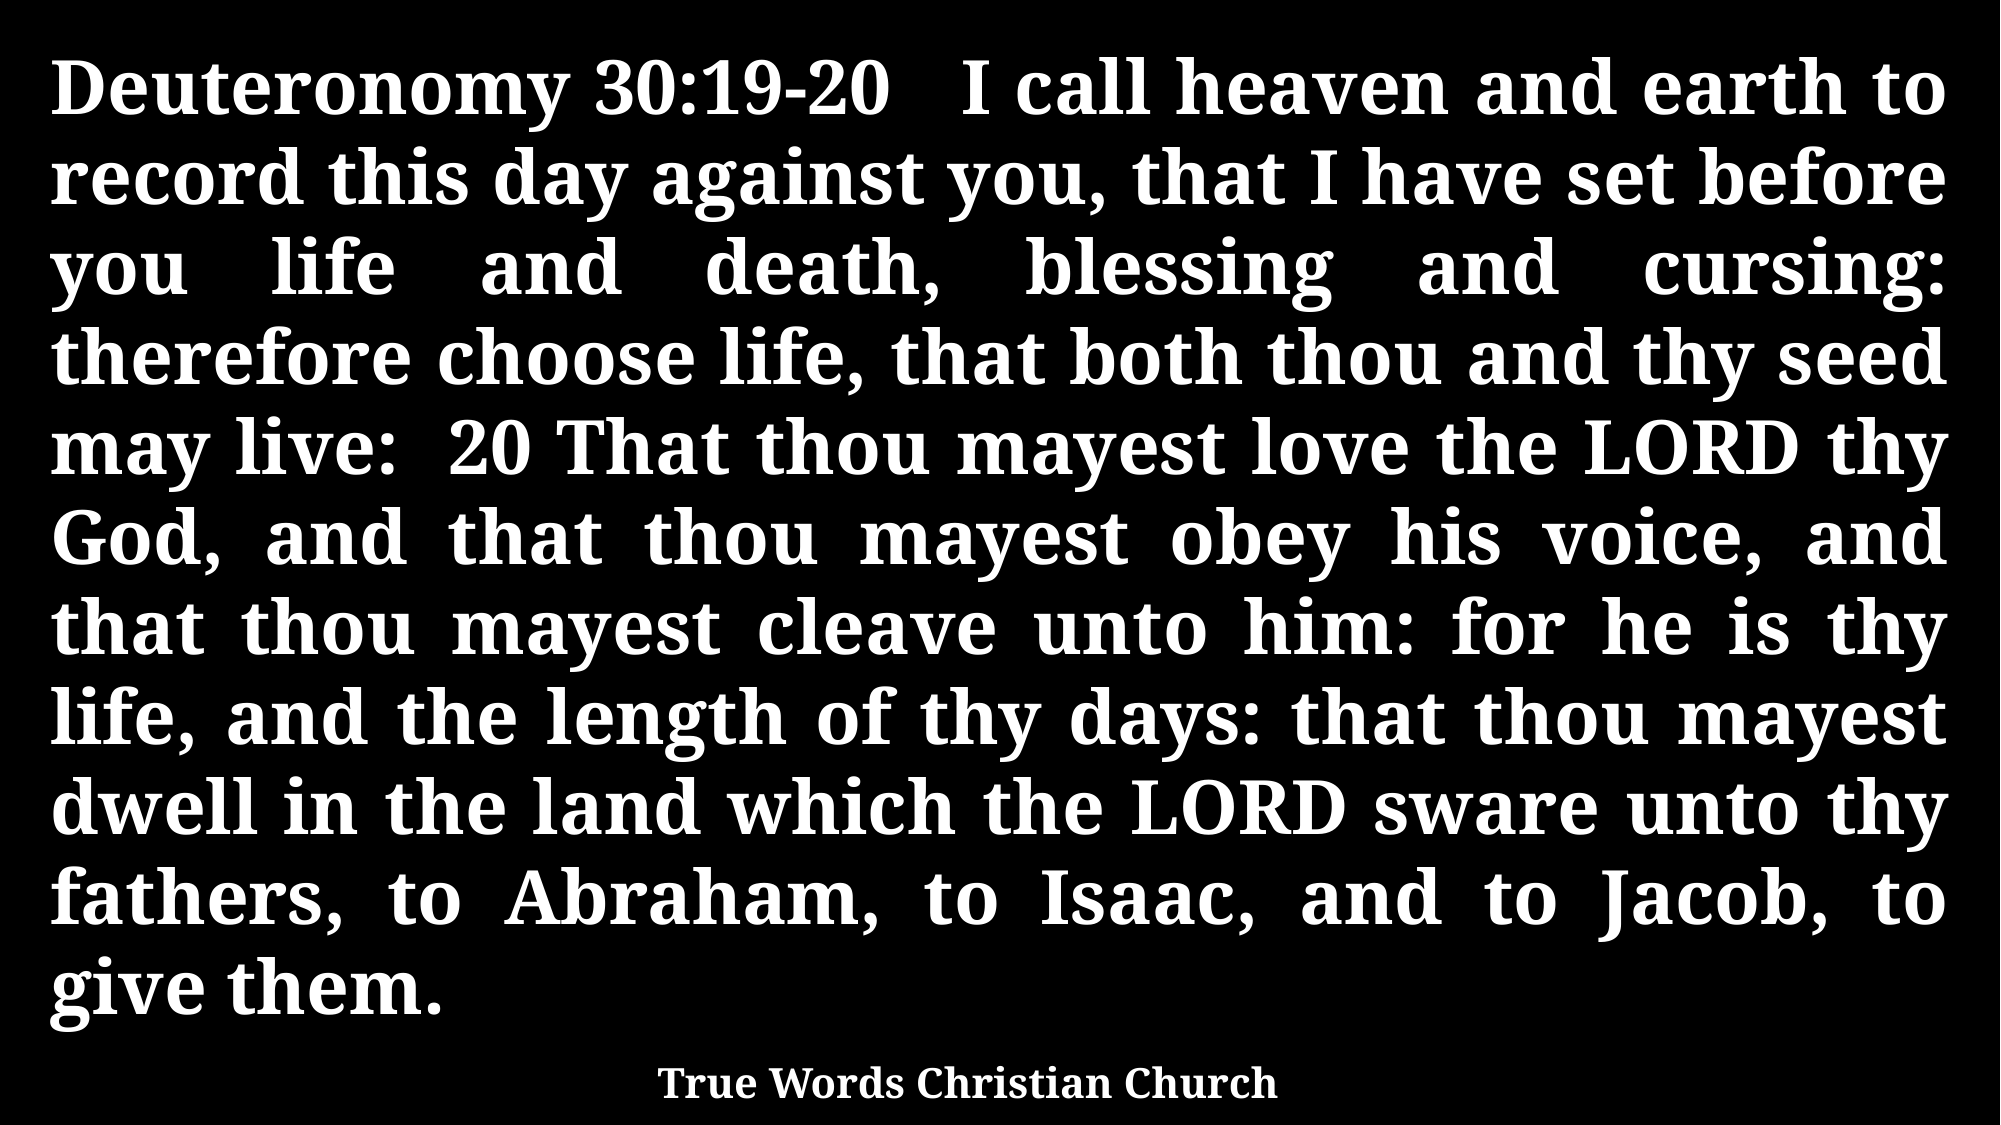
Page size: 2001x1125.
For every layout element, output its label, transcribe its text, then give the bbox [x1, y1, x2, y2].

text_box True Words Christian Church [642, 1049, 1294, 1114]
text_box Deuteronomy 30:19-20 I call heaven and earth to record this day against you, that I have set before you life and death, blessing and cursing: therefore choose life, that both thou and thy seed may live: 20 That thou mayest love the LORD thy God, and that thou mayest obey his voice, and that thou mayest cleave unto him: for he is thy life, and the length of thy days: that thou mayest dwell in the land which the LORD sware unto thy fathers, to Abraham, to Isaac, and to Jacob, to give them. [35, 32, 1965, 1037]
